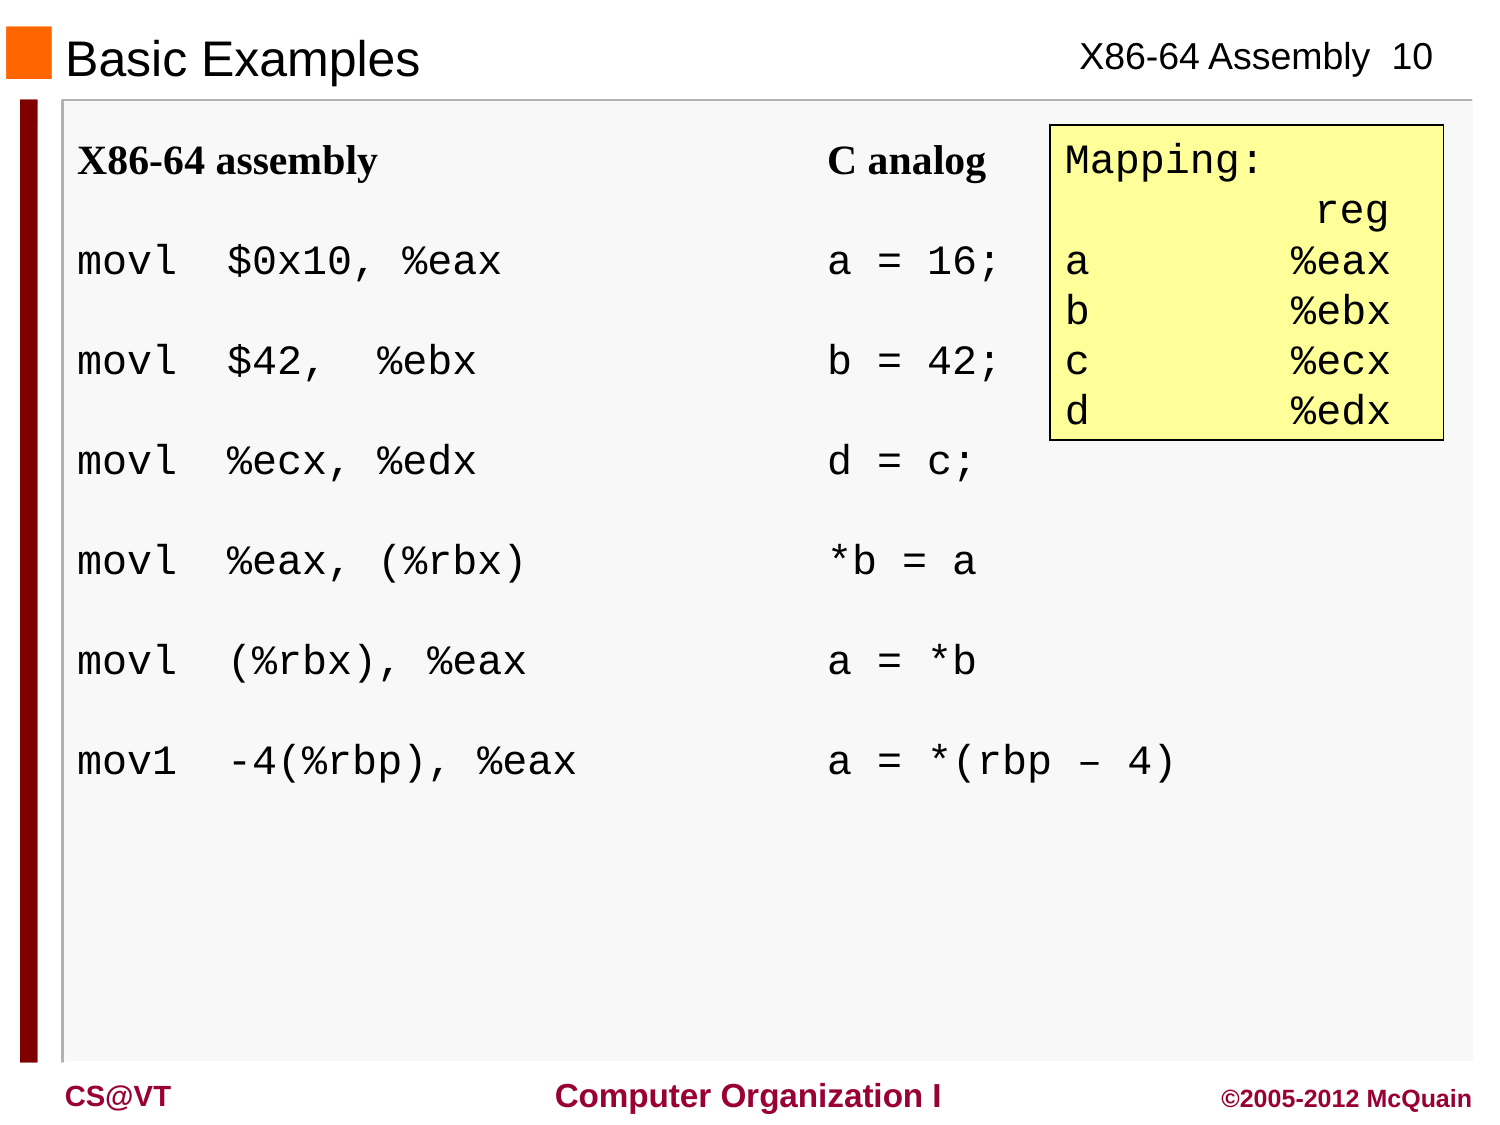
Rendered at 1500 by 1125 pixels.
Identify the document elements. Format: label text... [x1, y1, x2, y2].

title Basic Examples [50, 28, 1000, 85]
text_box Mapping: reg a %eax b %ebx c %ecx d %edx [1049, 124, 1444, 440]
text_box X86-64 assembly C analog movl $0x10, %eax a = 16; movl $42, %ebx b = 42; movl %ecx, %edx d = c; movl %eax, (%rbx) *b = a movl (%rbx), %eax a = *b mov1 -4(%rbp), %eax a = *(rbp – 4) [62, 125, 1275, 790]
